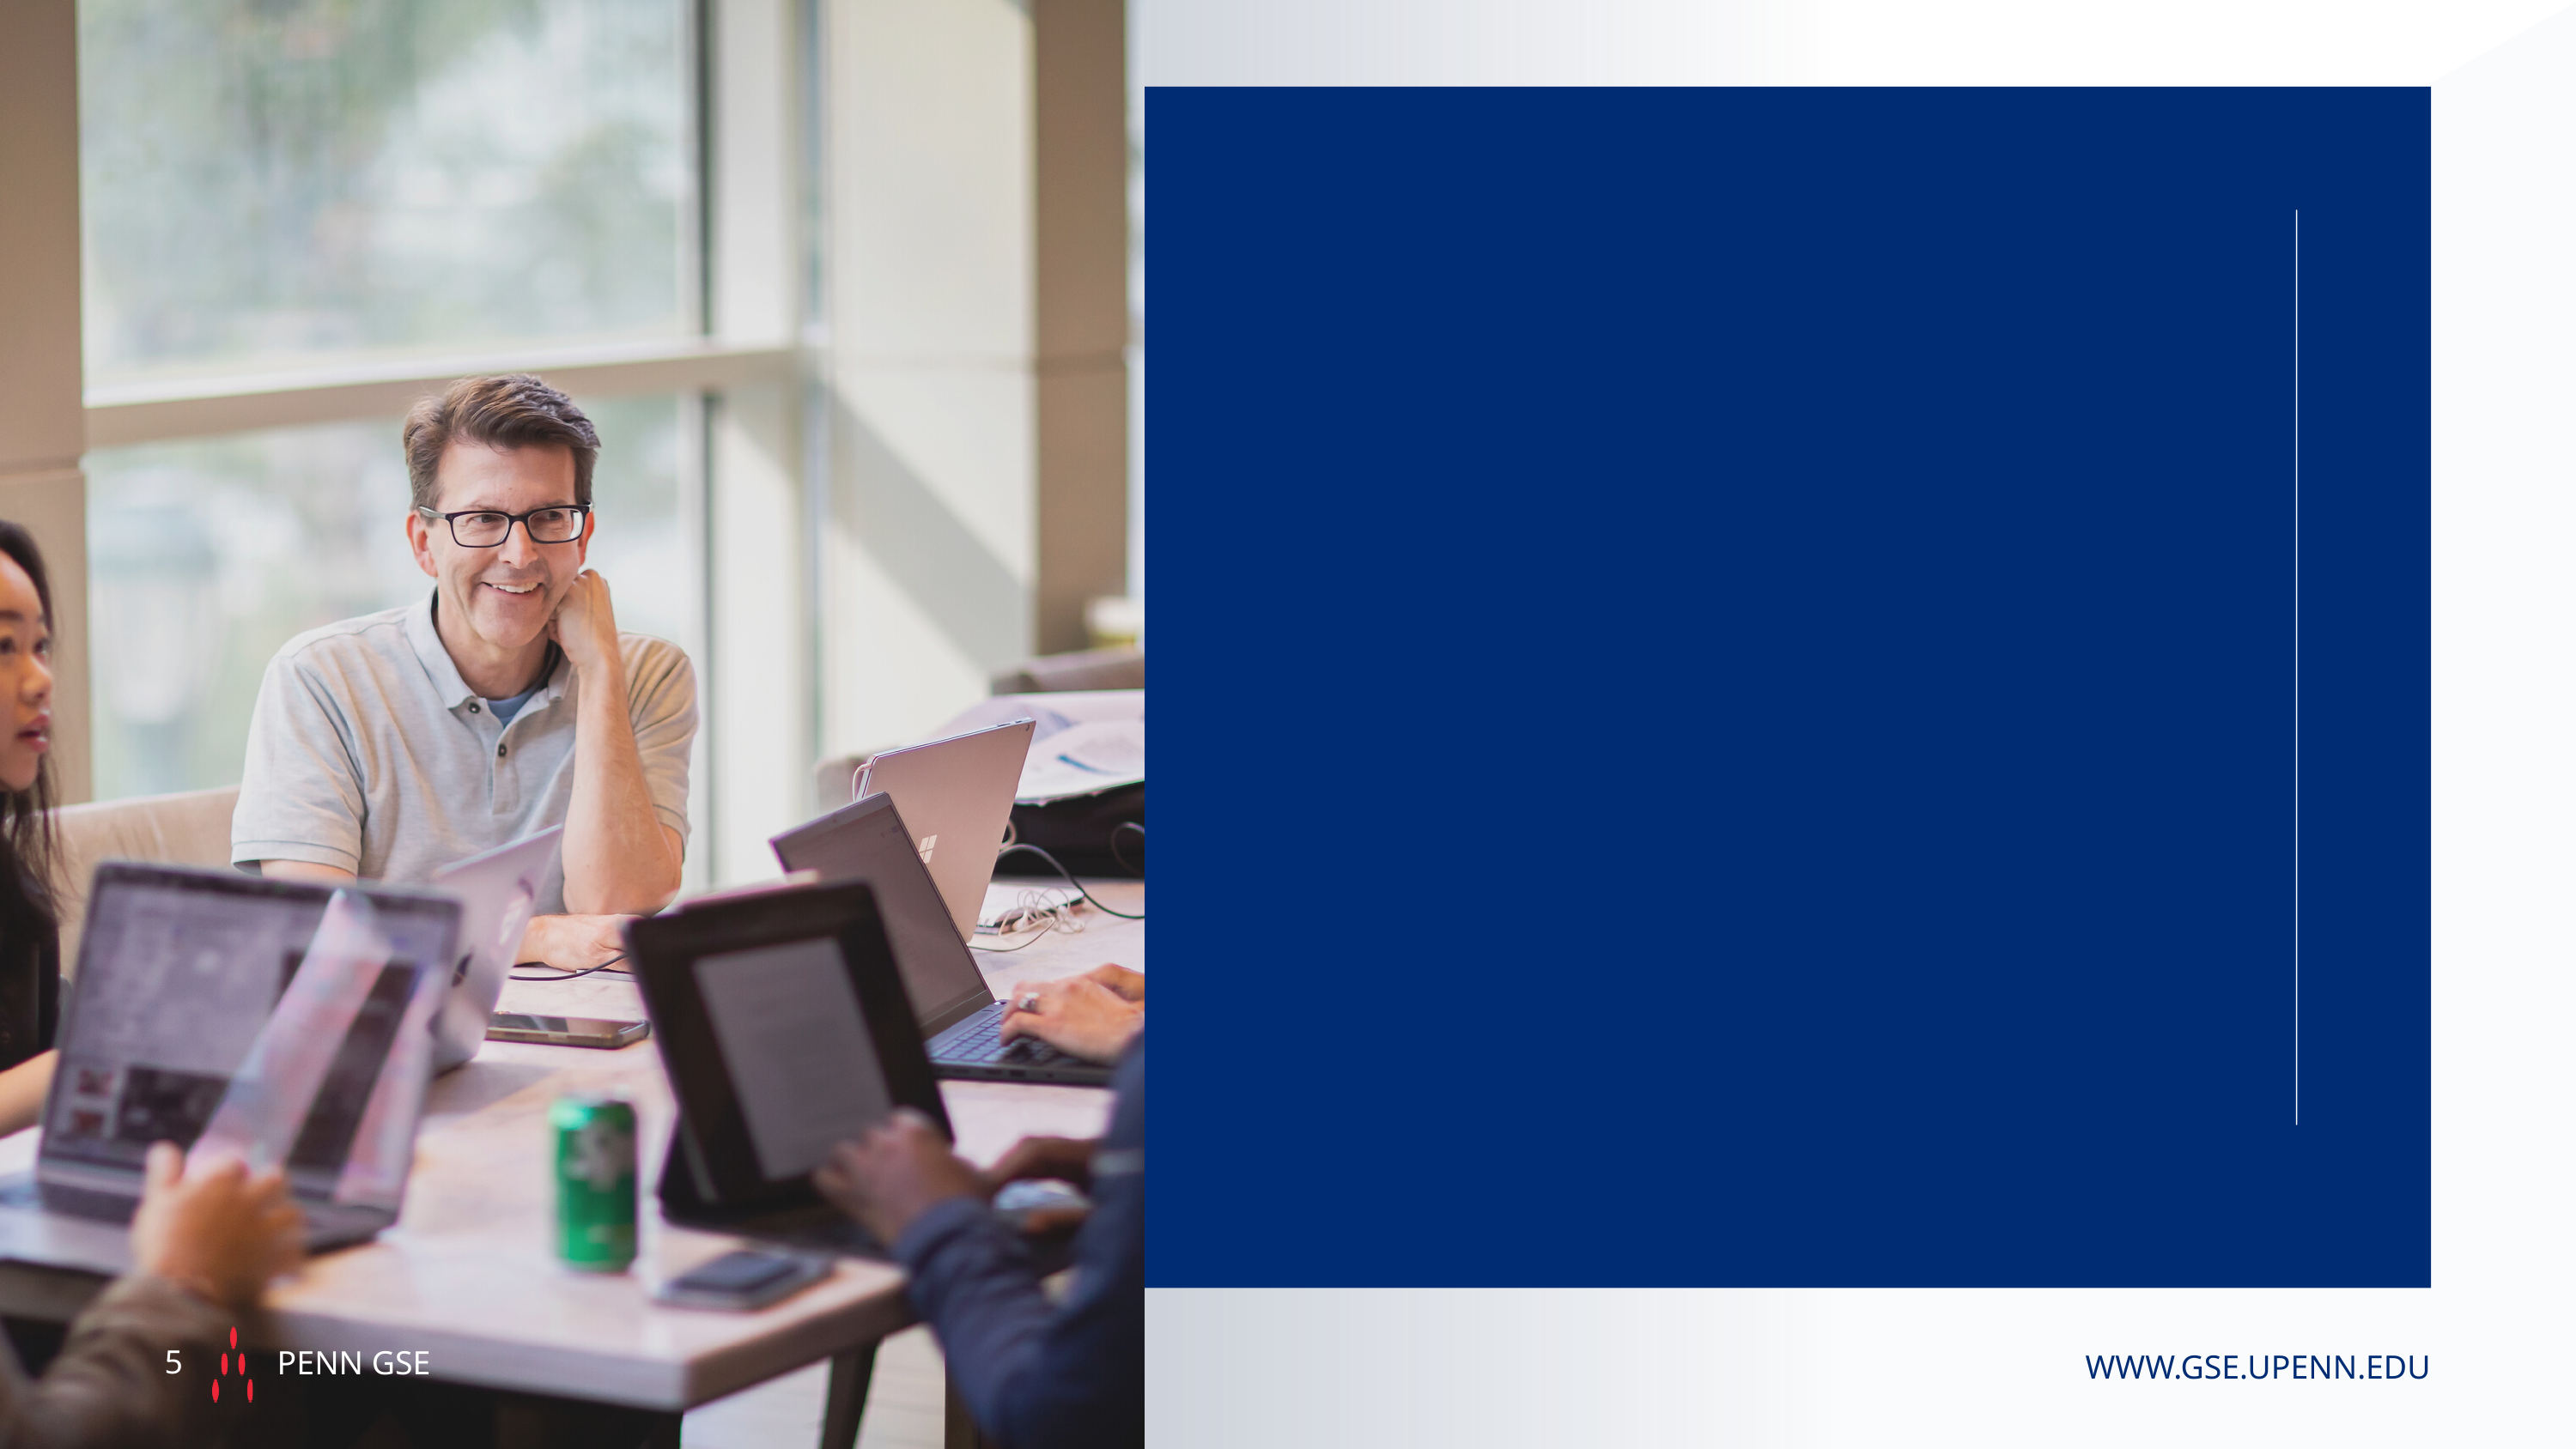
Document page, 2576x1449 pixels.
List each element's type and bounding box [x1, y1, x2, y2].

picture [0, 0, 1145, 1449]
